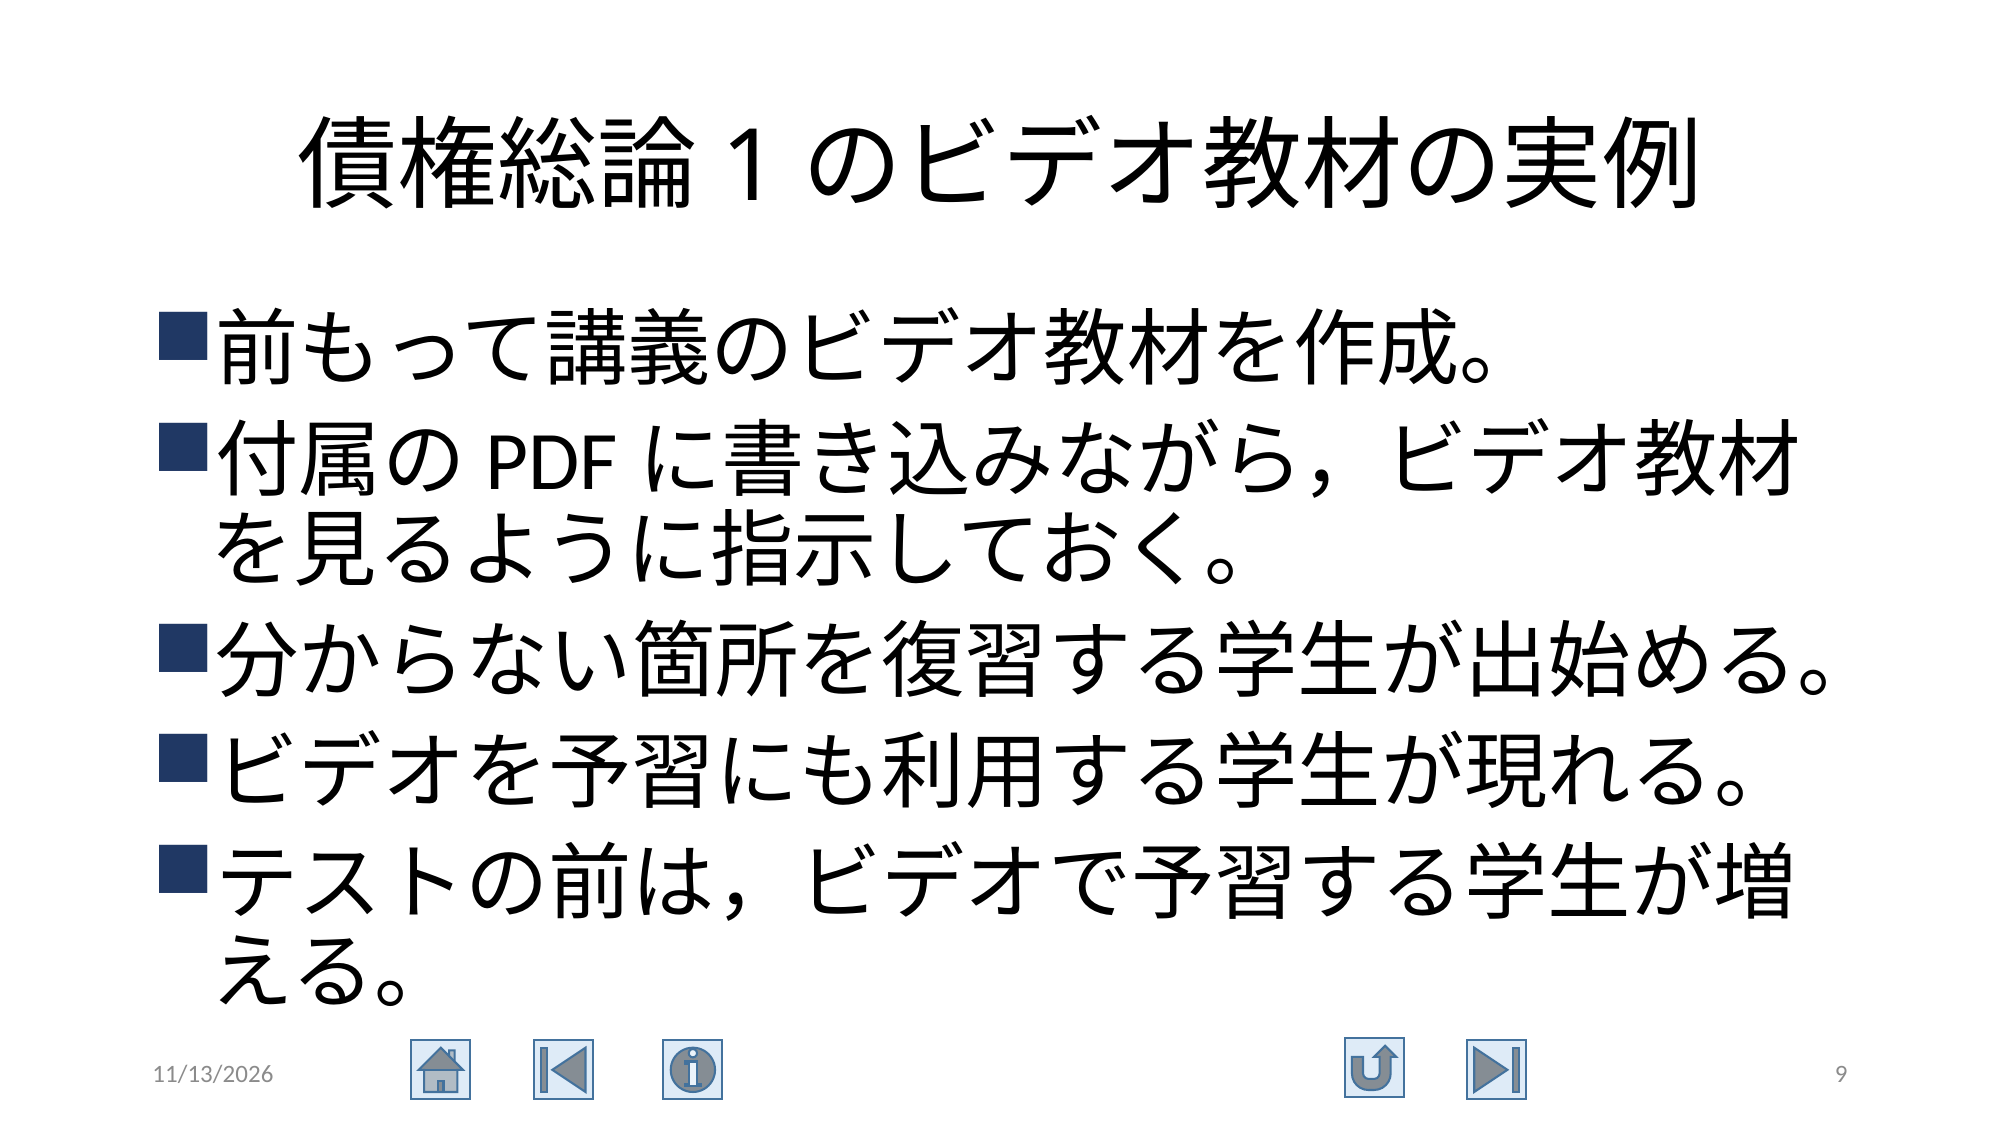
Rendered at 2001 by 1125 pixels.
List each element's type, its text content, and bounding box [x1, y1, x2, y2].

title 債権総論1のビデオ教材の実例 [137, 59, 1863, 278]
slide_number 9 [1412, 1042, 1863, 1103]
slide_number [137, 1042, 588, 1103]
list 前もって講義のビデオ教材を作成。 付属のPDFに書き込みながら，ビデオ教材を見るように指示しておく。 分からない箇所を復習する学生が出始める。 ビデオを予習にも利用する学生が現れる。 テストの前は，ビデオで予習する学生が増える。 [137, 299, 1863, 1014]
